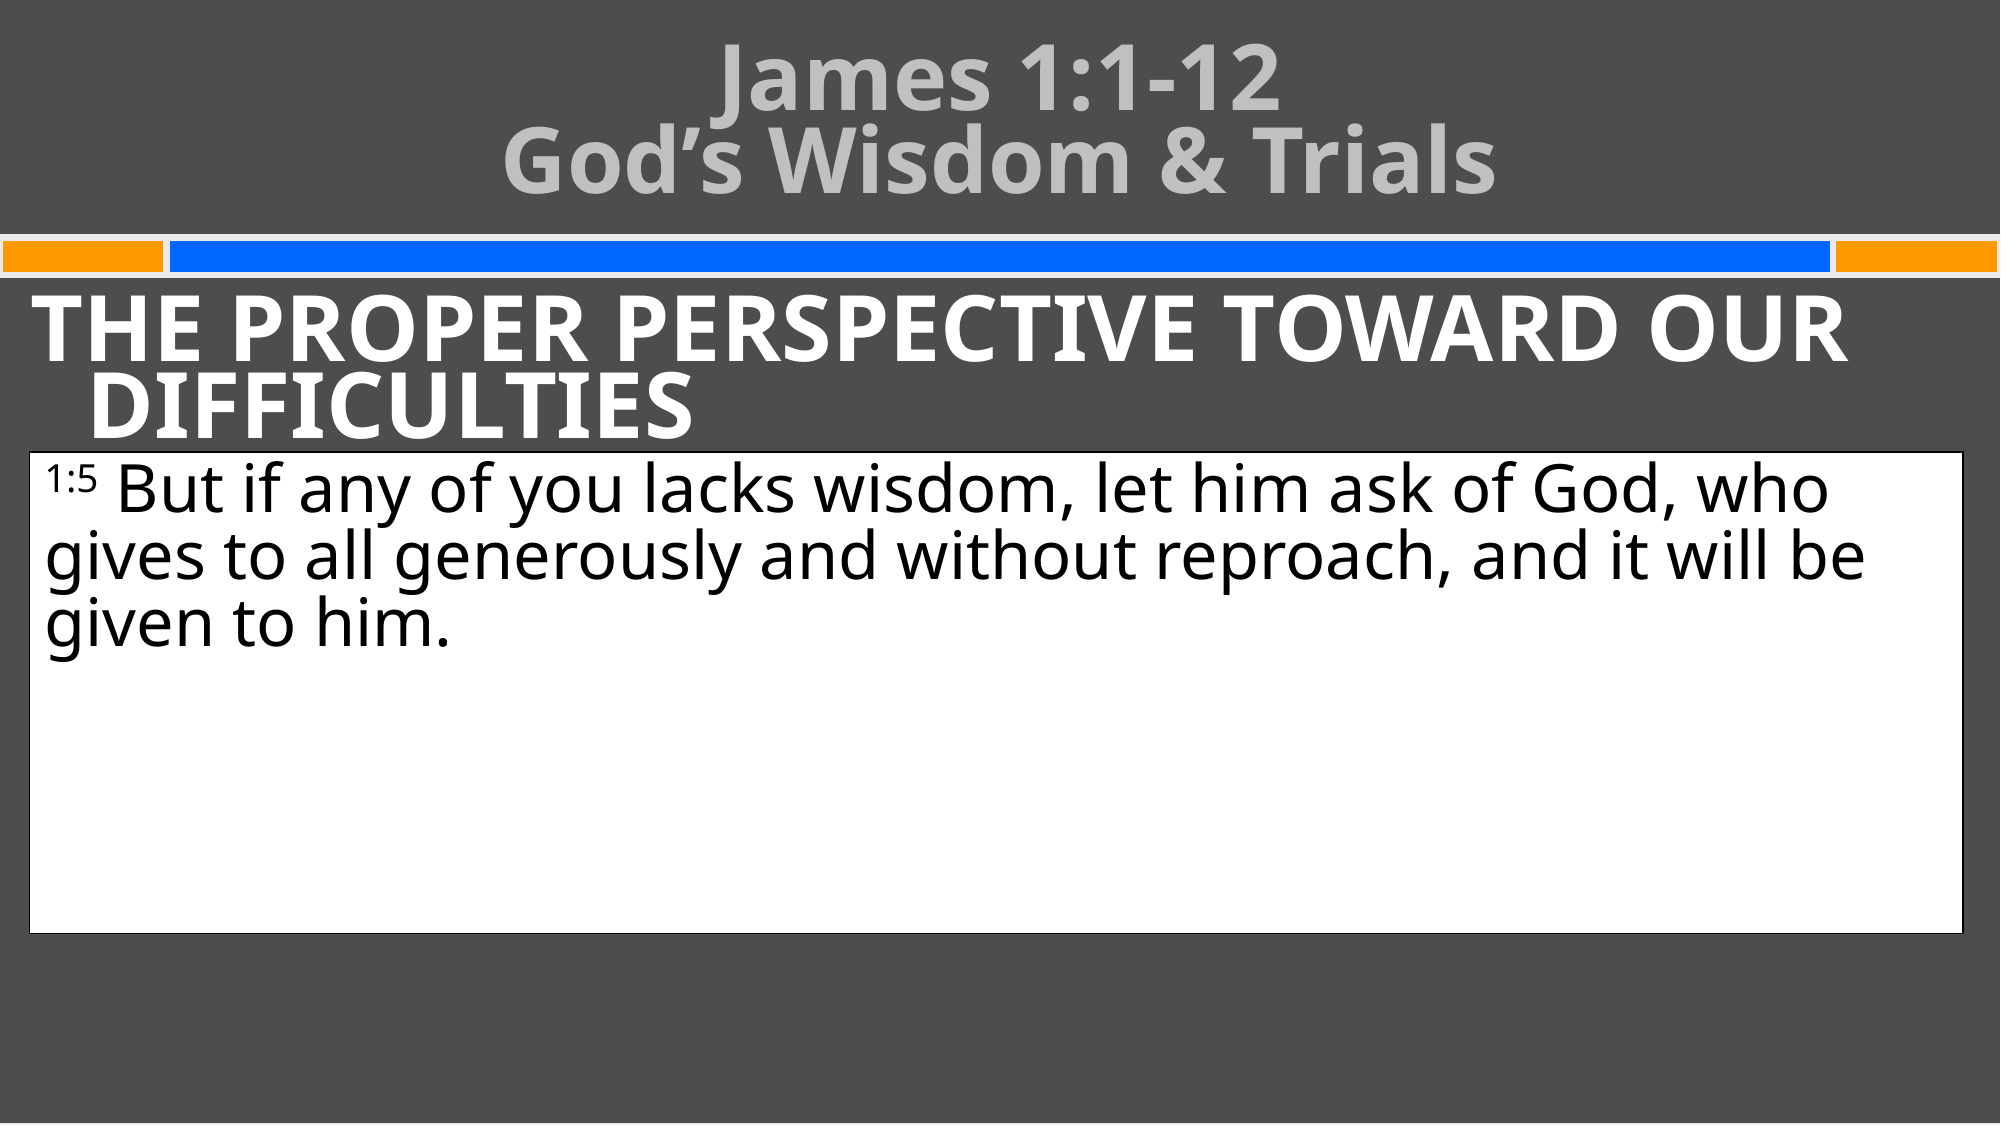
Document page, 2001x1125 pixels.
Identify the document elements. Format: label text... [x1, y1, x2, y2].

title James 1:1-12 God’s Wisdom & Trials [99, 44, 1901, 213]
list THE PROPER PERSPECTIVE TOWARD OUR DIFFICULTIES [15, 291, 1958, 1096]
text_box 1:5 But if any of you lacks wisdom, let him ask of God, who gives to all generously and without reproach, and it will be given to him. 6 But he must ask in faith without any doubting, for the one who doubts is like the surf of the sea, driven and tossed by the wind. 7 For that man ought not to expect that he will receive anything from the Lord, 8 being a double-minded man, unstable in all his ways. [29, 452, 1963, 934]
